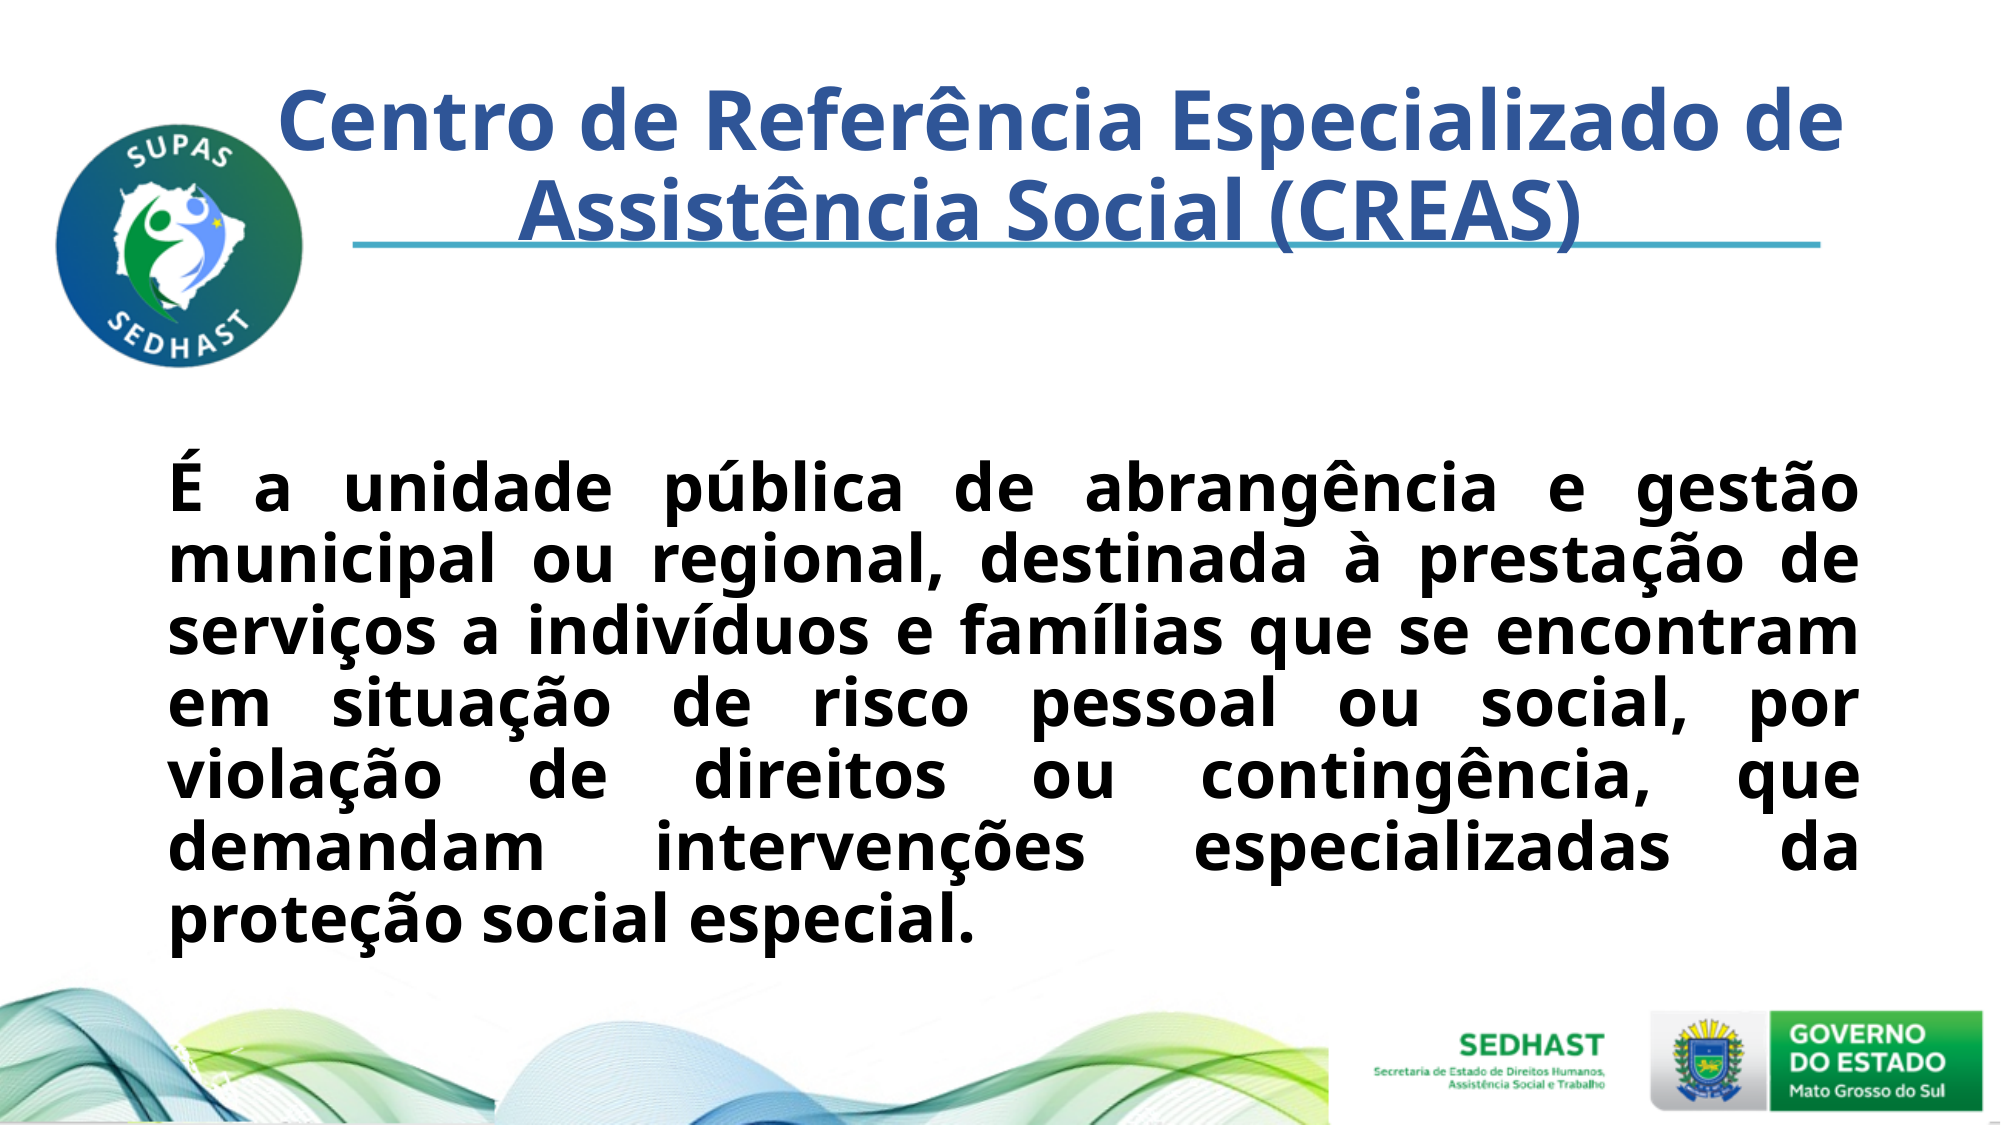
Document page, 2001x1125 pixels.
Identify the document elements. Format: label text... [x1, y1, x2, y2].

title Centro de Referência Especializado de Assistência Social (CREAS) [260, 59, 1863, 278]
picture [0, 0, 2001, 1125]
list É a unidade pública de abrangência e gestão municipal ou regional, destinada à prestação de serviços a indivíduos e famílias que se encontram em situação de risco pessoal ou social, por violação de direitos ou contingência, que demandam intervenções especializadas da proteção social especial. [152, 445, 1878, 1125]
